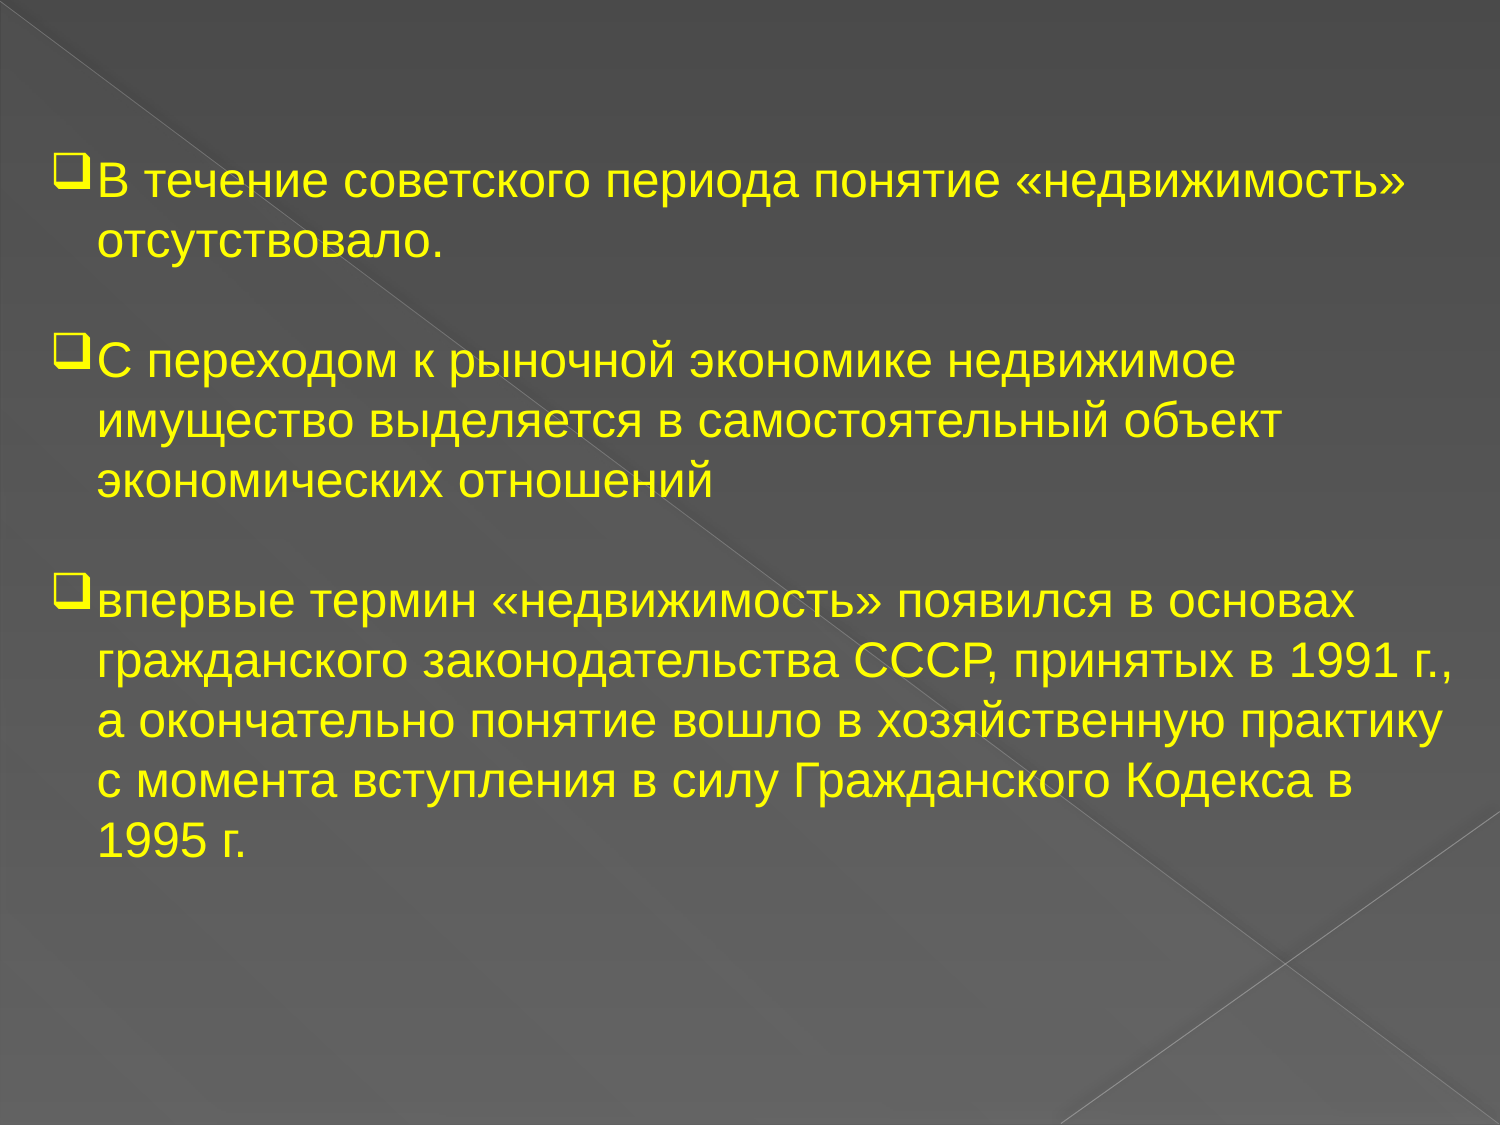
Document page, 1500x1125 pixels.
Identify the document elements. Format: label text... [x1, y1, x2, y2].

text_box В течение советского периода понятие «недвижимость» отсутствовало. С переходом к рыночной экономике недвижимое имущество выделяется в самостоятельный объект экономических отношений впервые термин «недвижимость» появился в основах гражданского законодательства СССР, принятых в 1991 г., а окончательно понятие вошло в хозяйственную практику с момента вступления в силу Гражданского Кодекса в 1995 г. [35, 140, 1473, 876]
